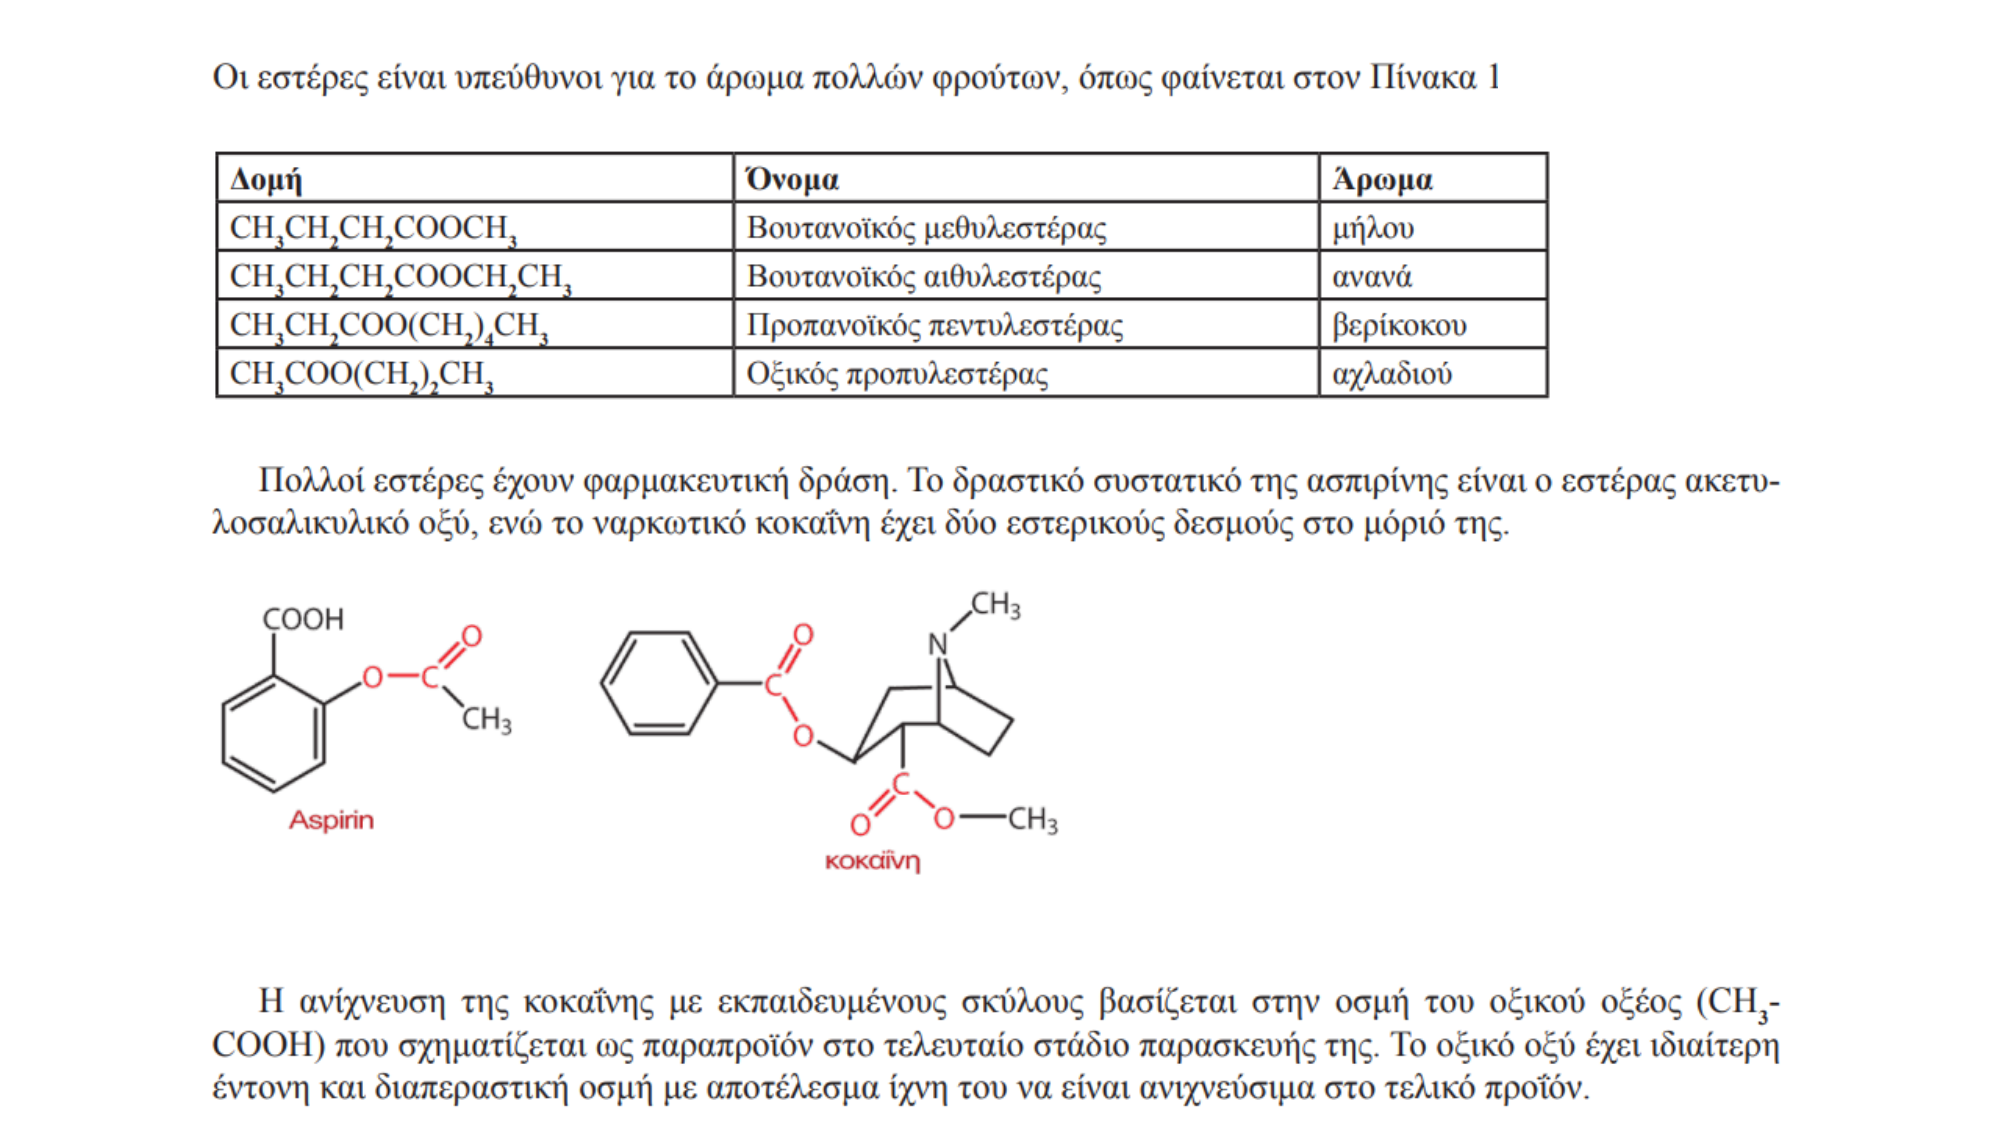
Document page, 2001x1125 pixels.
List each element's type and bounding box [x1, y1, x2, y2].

picture [175, 37, 1575, 410]
picture [165, 429, 1835, 1125]
